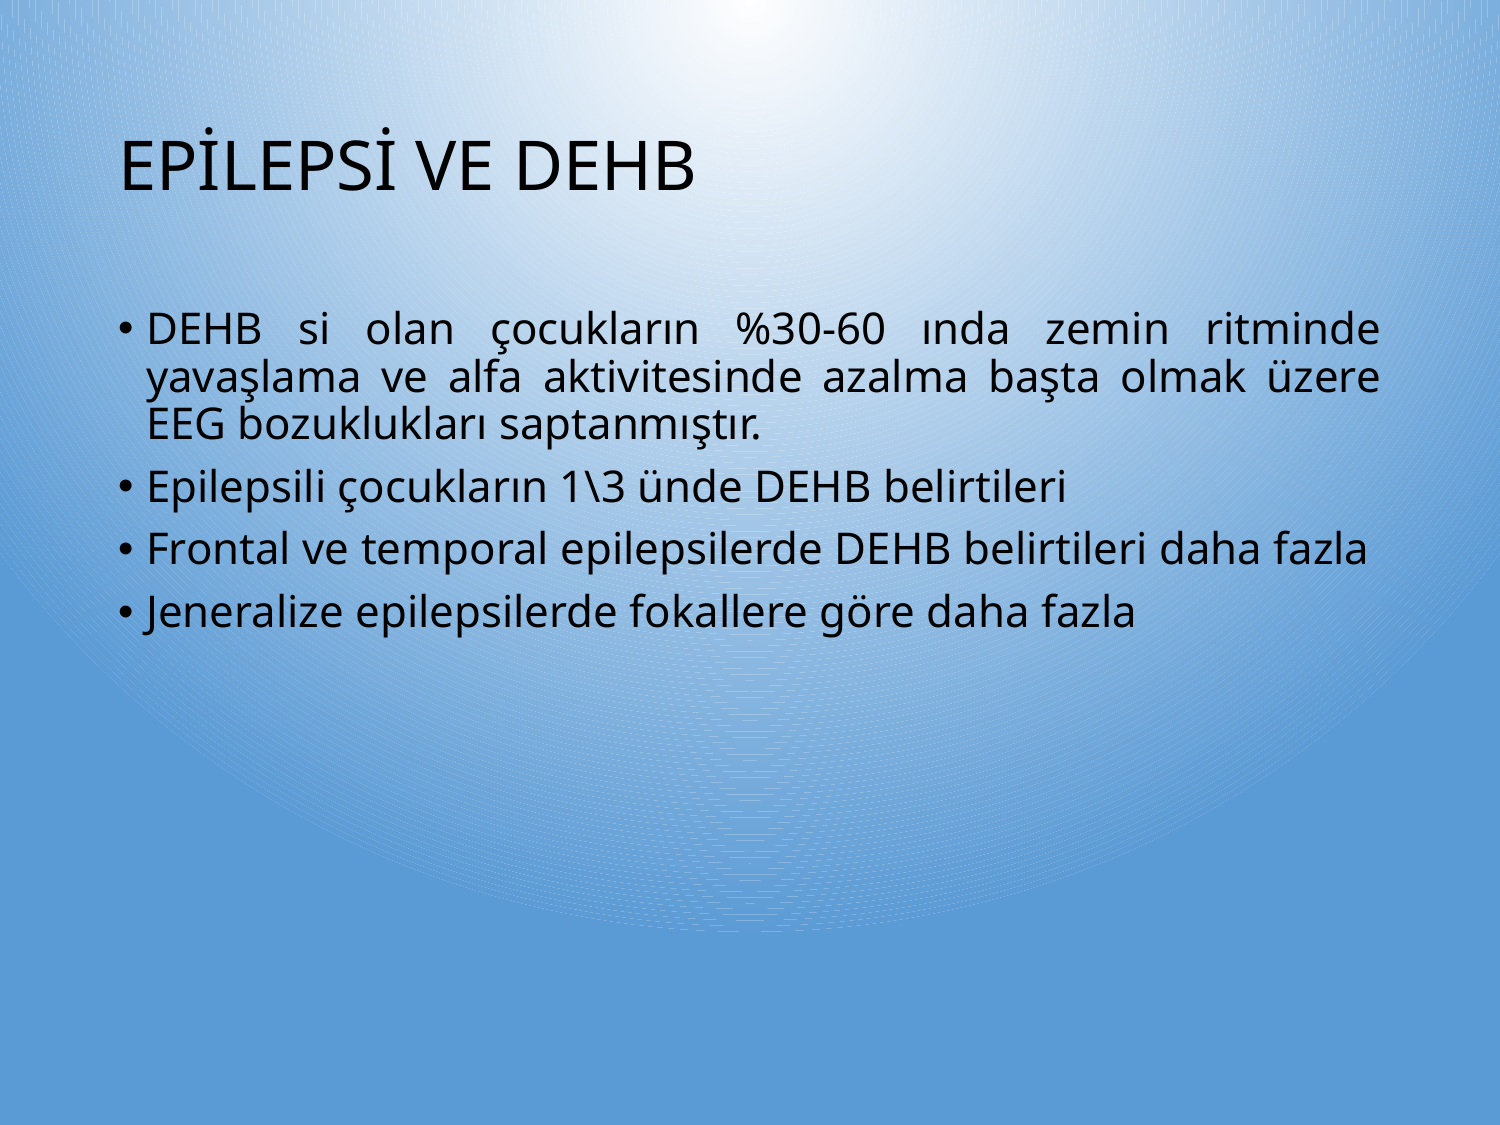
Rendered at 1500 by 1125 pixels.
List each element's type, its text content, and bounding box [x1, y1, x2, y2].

list DEHB si olan çocukların %30-60 ında zemin ritminde yavaşlama ve alfa aktivitesinde azalma başta olmak üzere EEG bozuklukları saptanmıştır. Epilepsili çocukların 1\3 ünde DEHB belirtileri Frontal ve temporal epilepsilerde DEHB belirtileri daha fazla Jeneralize epilepsilerde fokallere göre daha fazla [103, 299, 1397, 1014]
title EPİLEPSİ VE DEHB [103, 59, 1397, 278]
